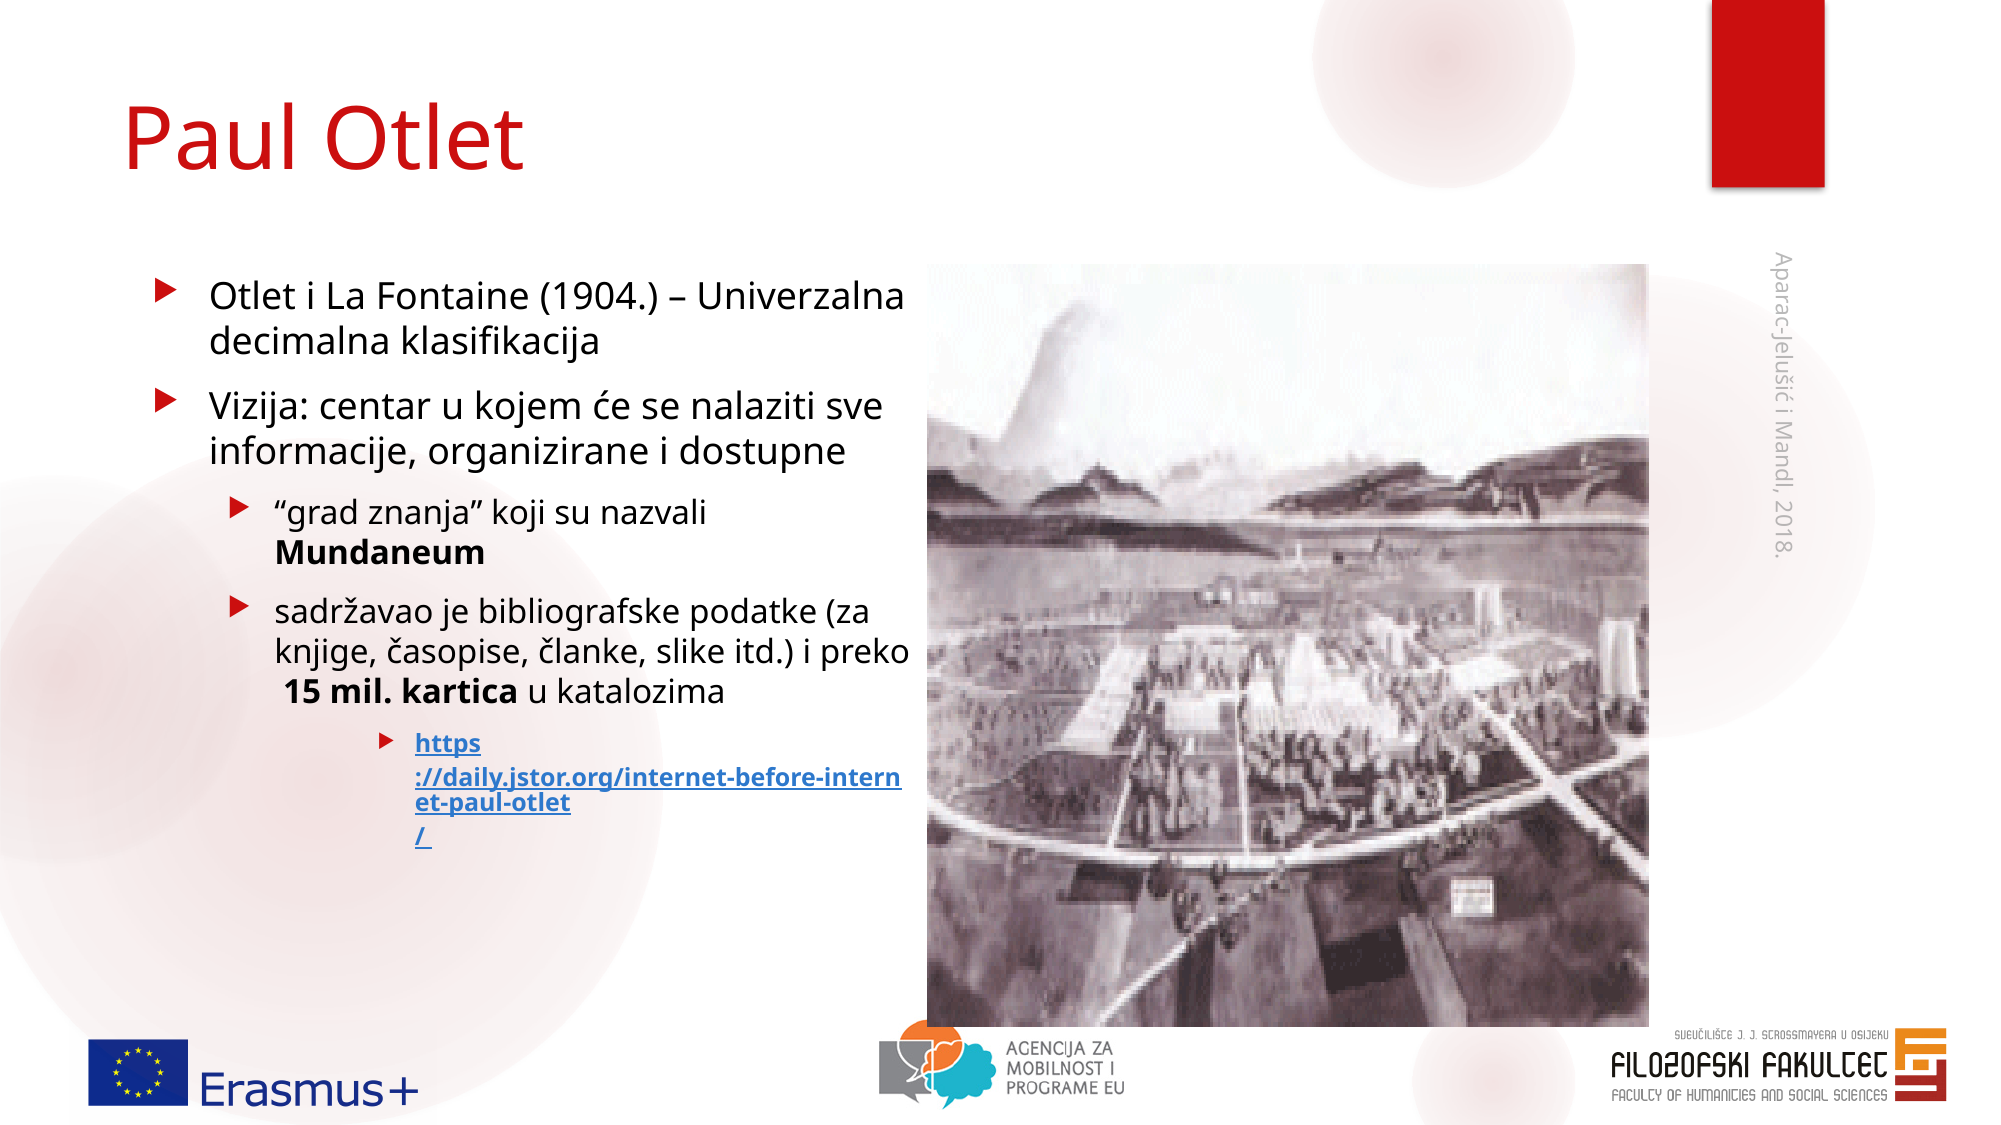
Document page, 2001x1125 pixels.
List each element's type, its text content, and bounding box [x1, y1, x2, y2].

picture [879, 264, 1951, 1125]
picture [69, 1020, 437, 1125]
footer Aparac-Jelušić i Mandl, 2018. [1760, 237, 1811, 871]
title Paul Otlet [106, 74, 1649, 304]
list Otlet i La Fontaine (1904.) – Univerzalna decimalna klasifikacija Vizija: centar u kojem će se nalaziti sve informacije, organizirane i dostupne “grad znanja” koji su nazvali Mundaneum sadržavao je bibliografske podatke (za knjige, časopise, članke, slike itd.) i preko 15 mil. kartica u katalozima https://daily.jstor.org/internet-before-internet-paul-otlet/ [137, 264, 925, 1014]
